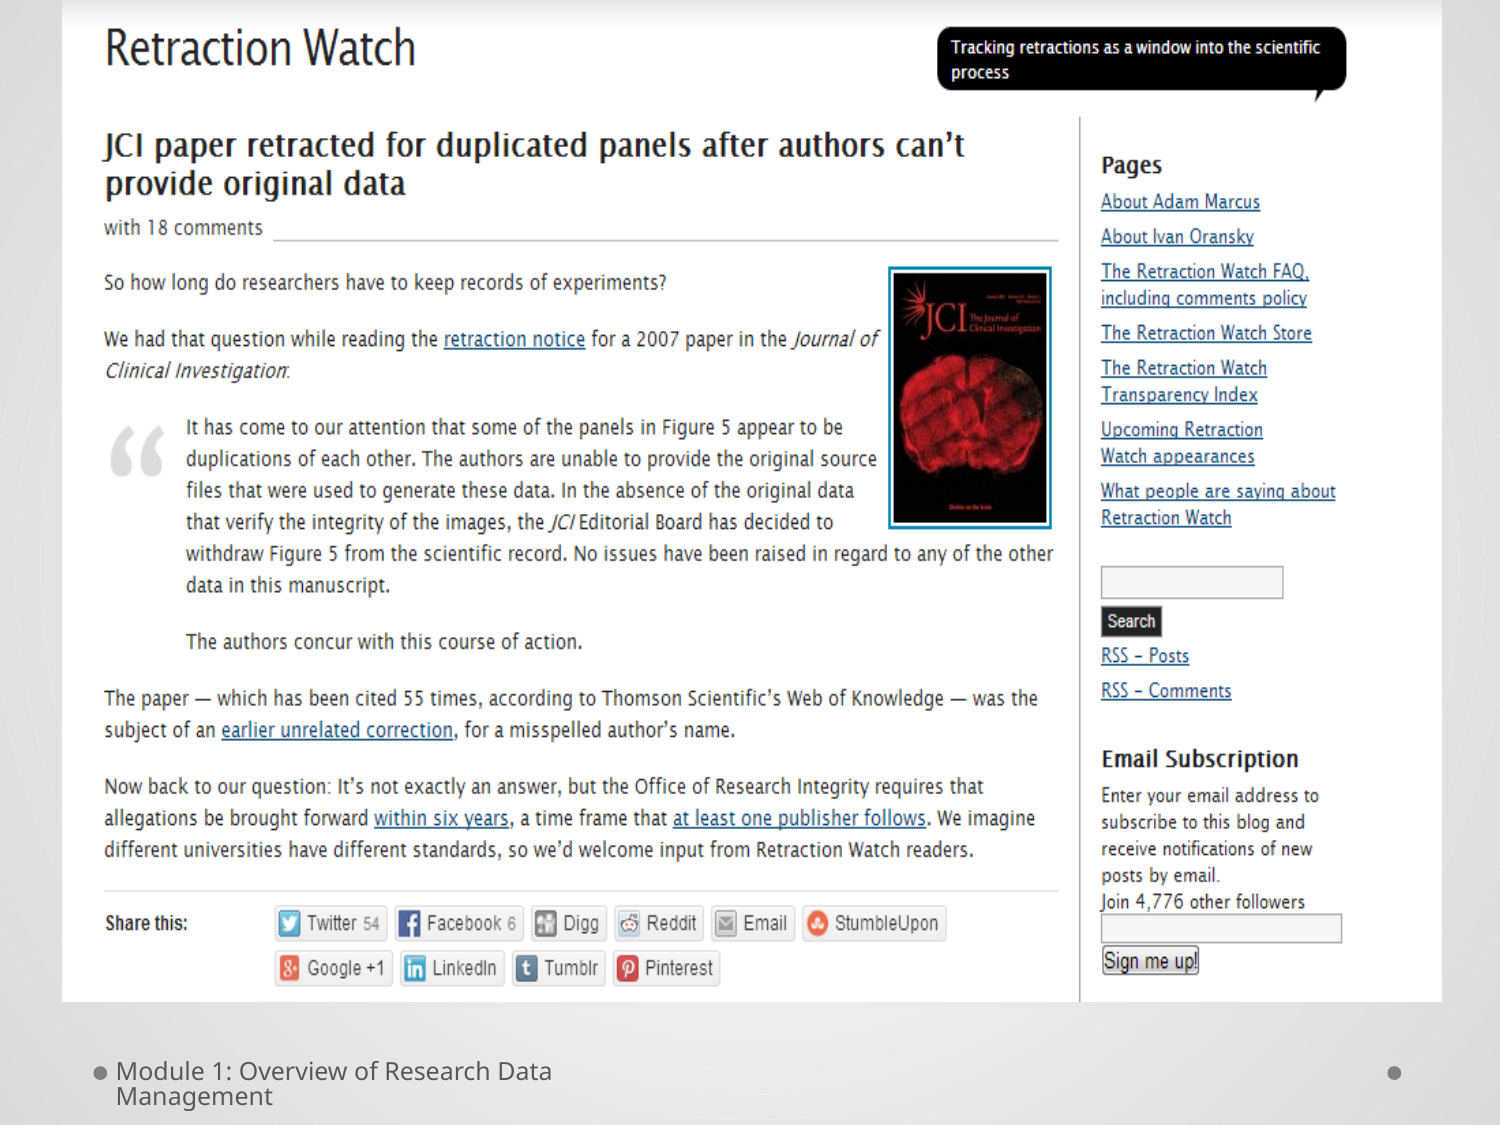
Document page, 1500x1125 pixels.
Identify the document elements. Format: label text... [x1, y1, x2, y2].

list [62, 0, 1443, 1002]
footer Module 1: Overview of Research Data Management [108, 1042, 576, 1103]
